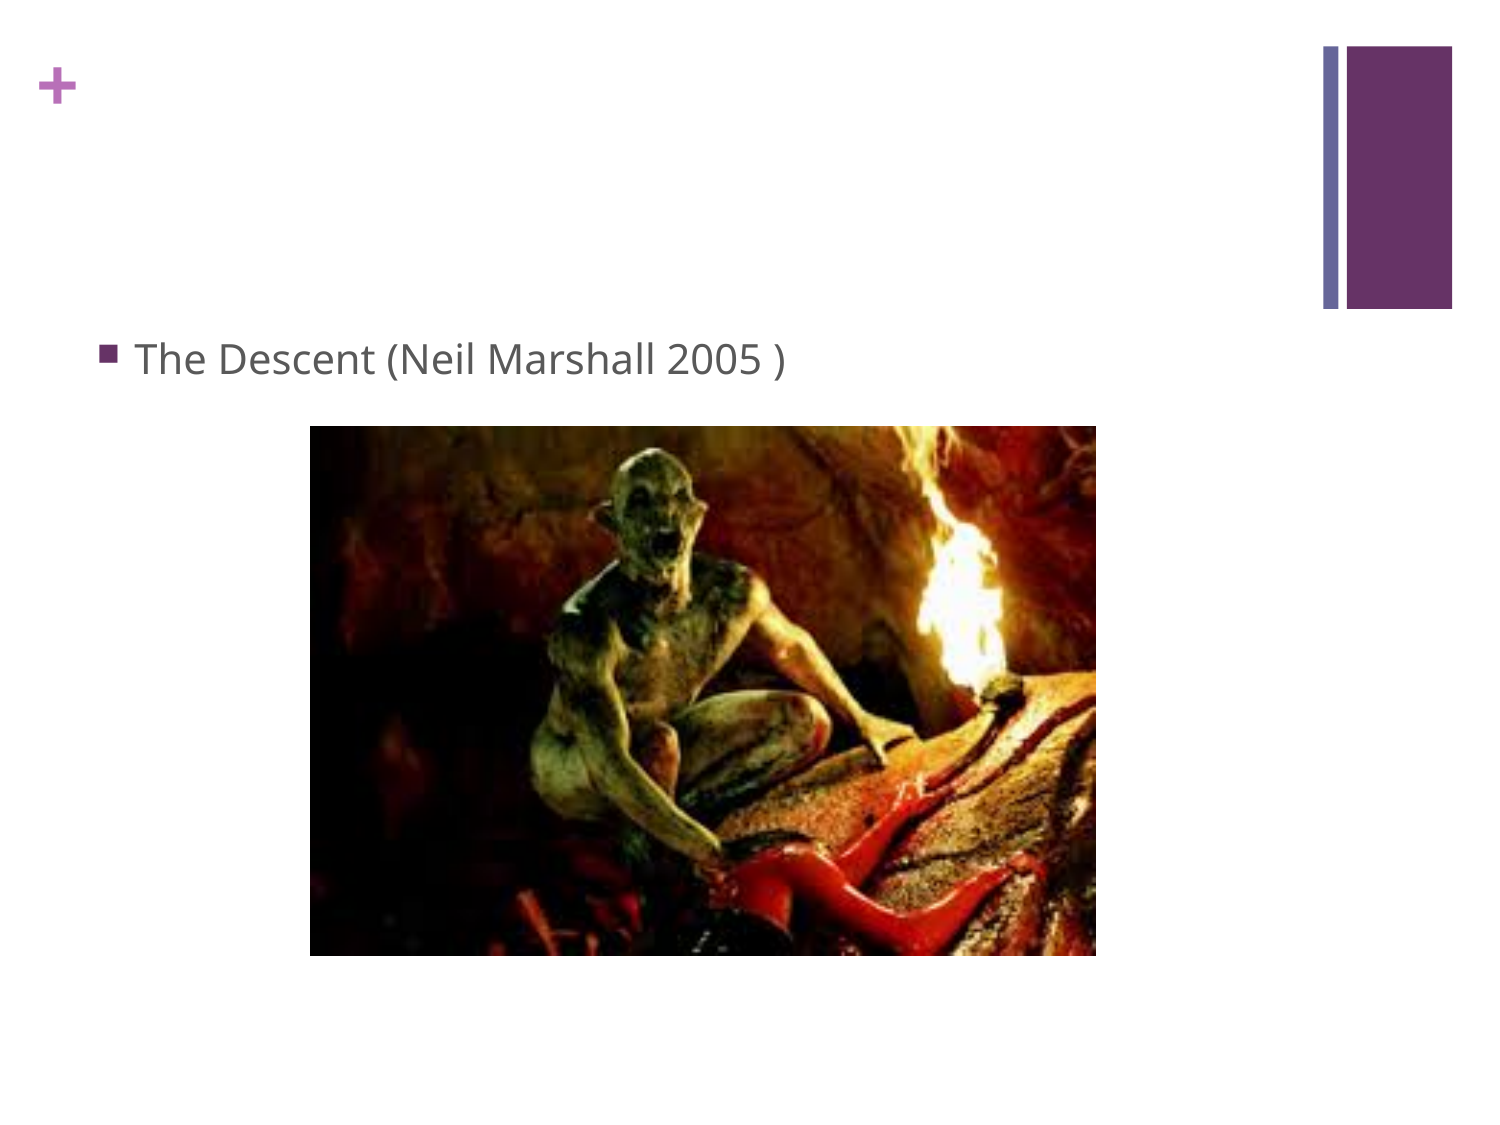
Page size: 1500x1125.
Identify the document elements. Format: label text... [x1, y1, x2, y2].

picture [309, 425, 1097, 957]
list The Descent (Neil Marshall 2005 ) [81, 324, 1322, 1005]
